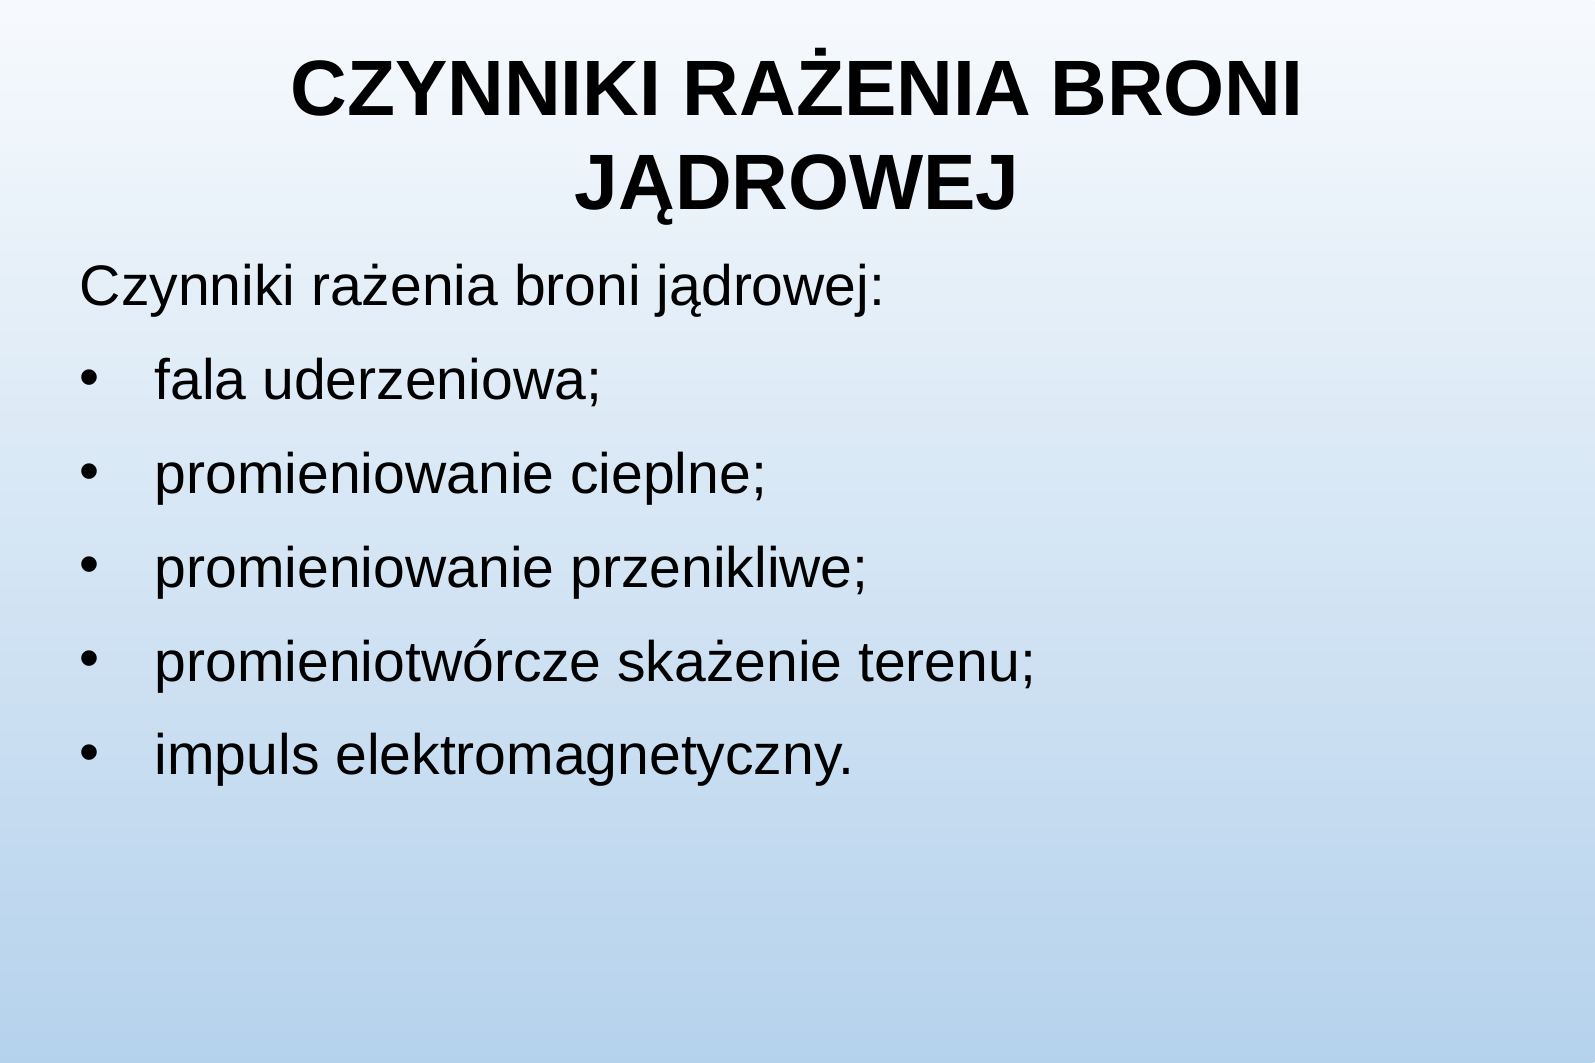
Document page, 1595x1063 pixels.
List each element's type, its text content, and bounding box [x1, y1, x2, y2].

list Czynniki rażenia broni jądrowej: fala uderzeniowa; promieniowanie cieplne; promieniowanie przenikliwe; promieniotwórcze skażenie terenu; impuls elektromagnetyczny. [79, 248, 1515, 951]
title CZYNNIKI RAŻENIA BRONI JĄDROWEJ [79, 42, 1515, 220]
